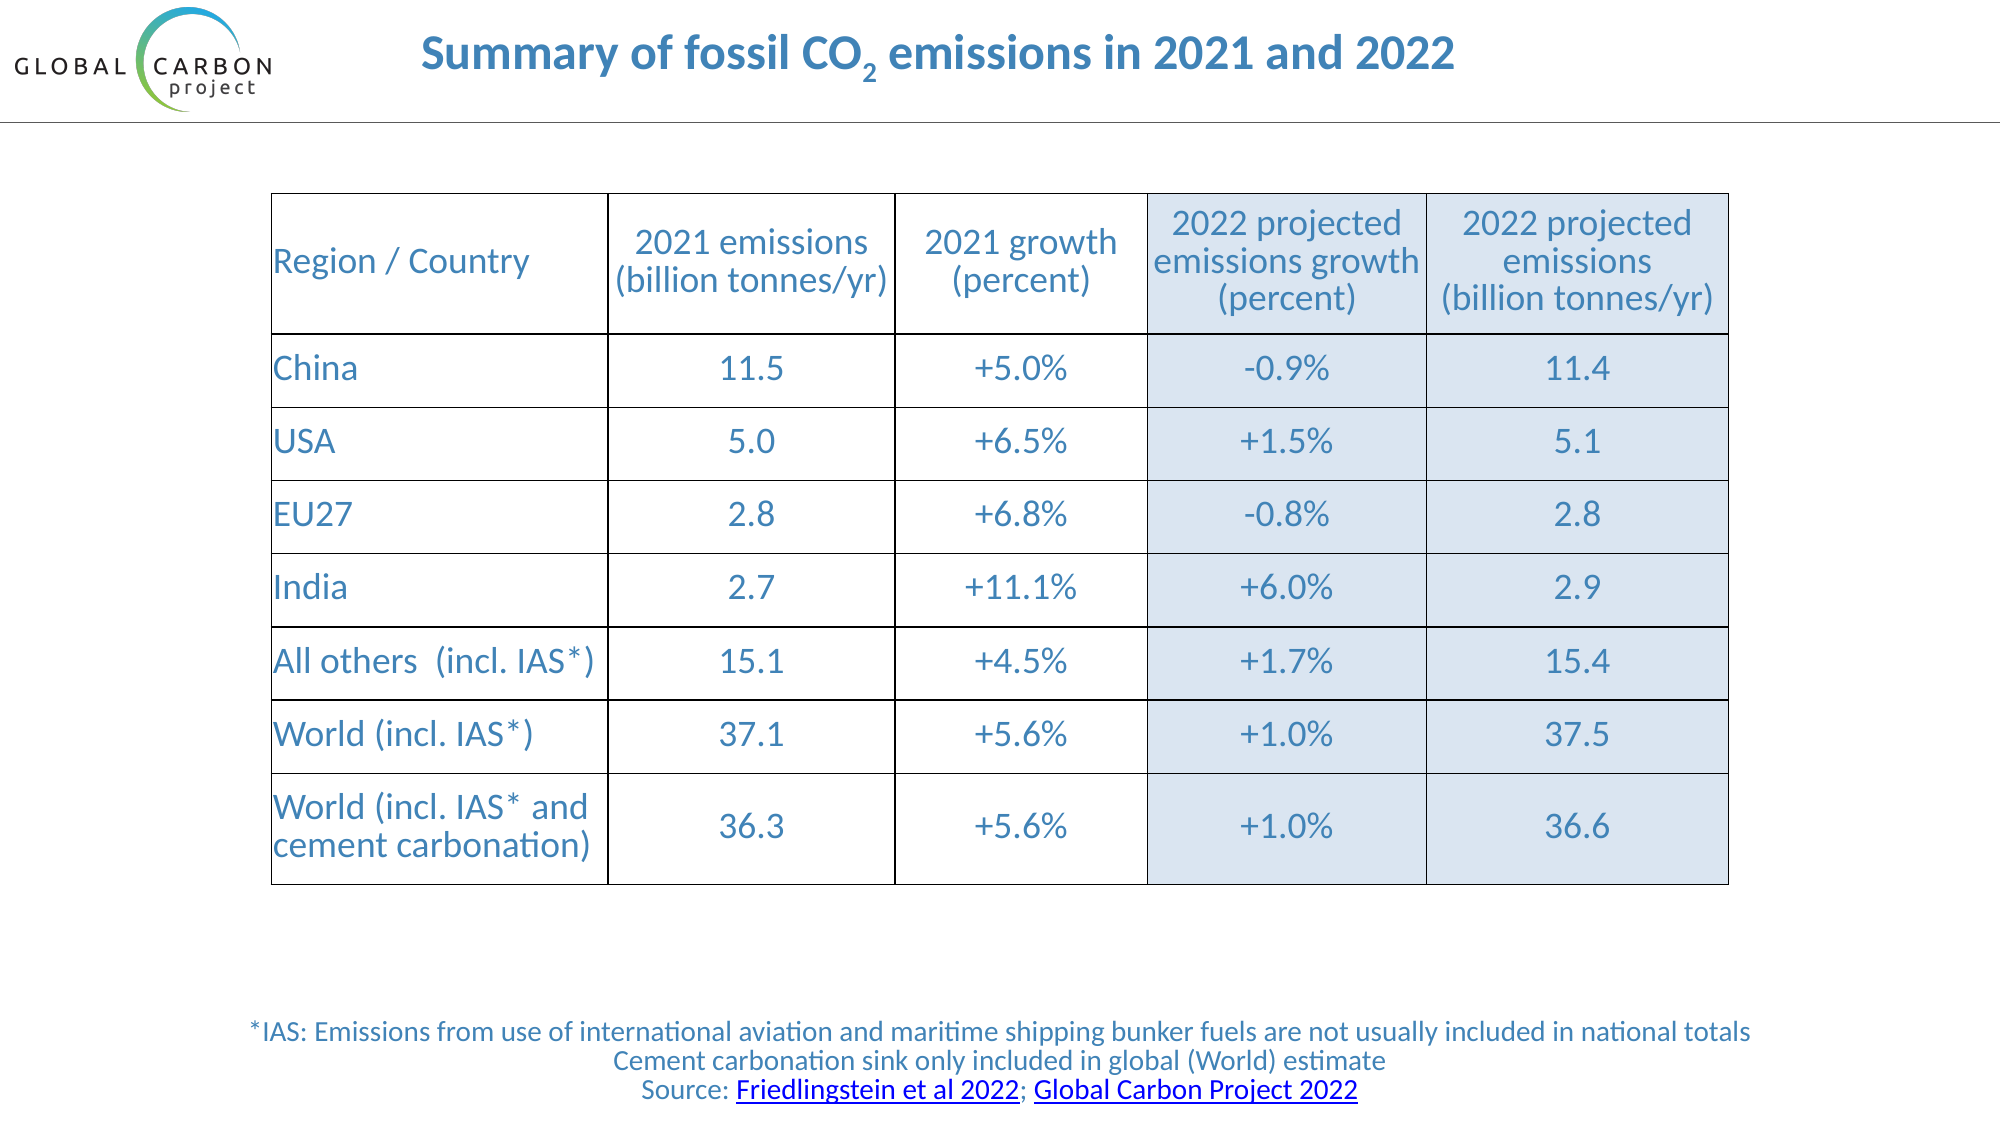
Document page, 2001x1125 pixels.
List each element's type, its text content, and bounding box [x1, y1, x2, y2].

table_header 2022 projected emissions (billion tonnes/yr) [1427, 194, 1728, 333]
table_cell +11.1% [896, 554, 1147, 626]
picture [15, 7, 271, 112]
table_cell -0.8% [1148, 481, 1426, 553]
table_cell +5.6% [896, 701, 1147, 773]
table_cell China [272, 335, 607, 407]
table_cell 5.0 [609, 408, 894, 480]
table_cell 5.1 [1427, 408, 1728, 480]
table_cell +1.0% [1148, 774, 1426, 884]
table_cell +4.5% [896, 628, 1147, 699]
table_header 2022 projected emissions growth (percent) [1148, 194, 1426, 333]
table_cell 2.7 [609, 554, 894, 626]
table_cell 37.1 [609, 701, 894, 773]
table_cell 15.1 [609, 628, 894, 699]
table_cell USA [272, 408, 607, 480]
table_cell All others (incl. IAS*) [272, 628, 607, 699]
table_cell -0.9% [1148, 335, 1426, 407]
table_cell 2.9 [1427, 554, 1728, 626]
table_header 2021 growth (percent) [896, 194, 1147, 333]
table_cell +1.0% [1148, 701, 1426, 773]
table_cell World (incl. IAS*) [272, 701, 607, 773]
table_cell 36.6 [1427, 774, 1728, 884]
table_cell 11.5 [609, 335, 894, 407]
table_cell +5.0% [896, 335, 1147, 407]
table_cell 2.8 [1427, 481, 1728, 553]
table_header 2021 emissions (billion tonnes/yr) [609, 194, 894, 333]
table_cell World (incl. IAS* and cement carbonation) [272, 774, 607, 884]
table_cell +6.5% [896, 408, 1147, 480]
table_header Region / Country [272, 194, 607, 333]
table_cell EU27 [272, 481, 607, 553]
table_cell India [272, 554, 607, 626]
list *IAS: Emissions from use of international aviation and maritime shipping bunker fuels are not usually included in national totals Cement carbonation sink only included in global (World) estimate Source: Friedlingstein et al 2022; Global Carbon Project 2022 [47, 967, 1953, 1115]
table_cell 37.5 [1427, 701, 1728, 773]
table_cell +6.0% [1148, 554, 1426, 626]
table_cell 11.4 [1427, 335, 1728, 407]
table_cell +6.8% [896, 481, 1147, 553]
table_cell +1.5% [1148, 408, 1426, 480]
table_cell 15.4 [1427, 628, 1728, 699]
table_cell 2.8 [609, 481, 894, 553]
table_cell 36.3 [609, 774, 894, 884]
table_cell +5.6% [896, 774, 1147, 884]
table_cell +1.7% [1148, 628, 1426, 699]
title Summary of fossil CO2 emissions in 2021 and 2022 [405, 19, 2000, 103]
